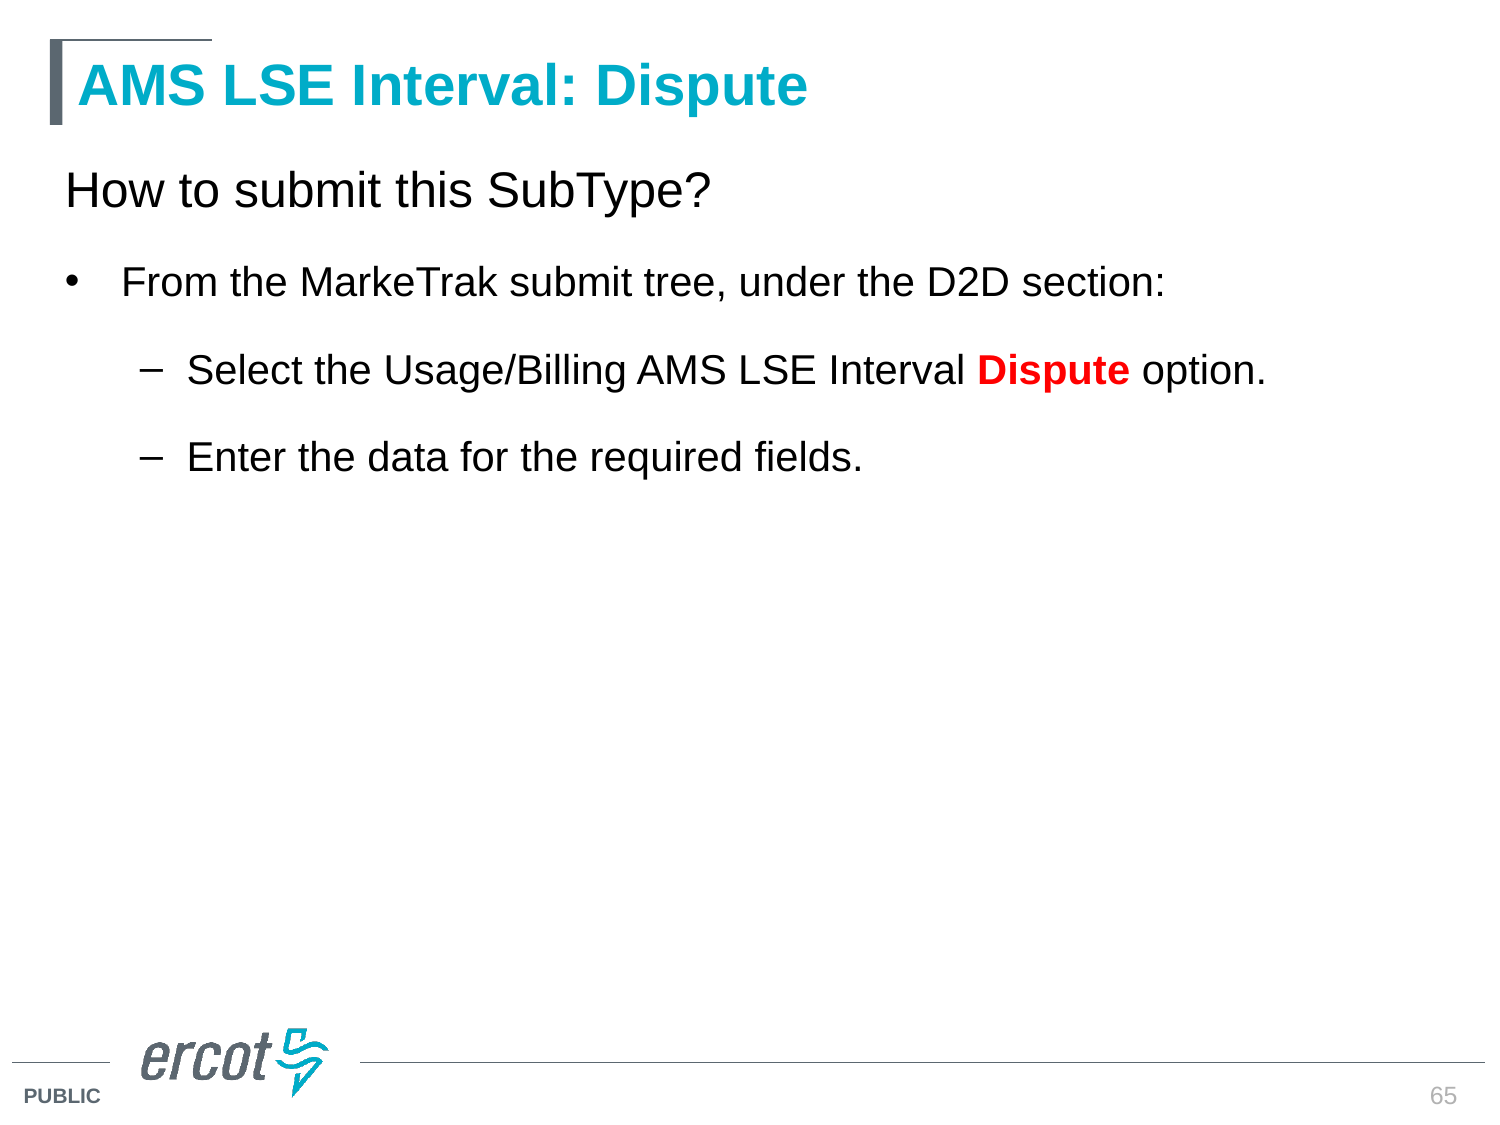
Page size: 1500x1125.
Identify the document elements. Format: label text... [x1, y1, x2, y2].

title AMS LSE Interval: Dispute [62, 39, 1450, 125]
list How to submit this SubType? From the MarkeTrak submit tree, under the D2D section: Select the Usage/Billing AMS LSE Interval Dispute option. Enter the data for the required fields. [50, 149, 1450, 950]
picture [137, 1024, 332, 1100]
slide_number 65 [1400, 1076, 1488, 1113]
